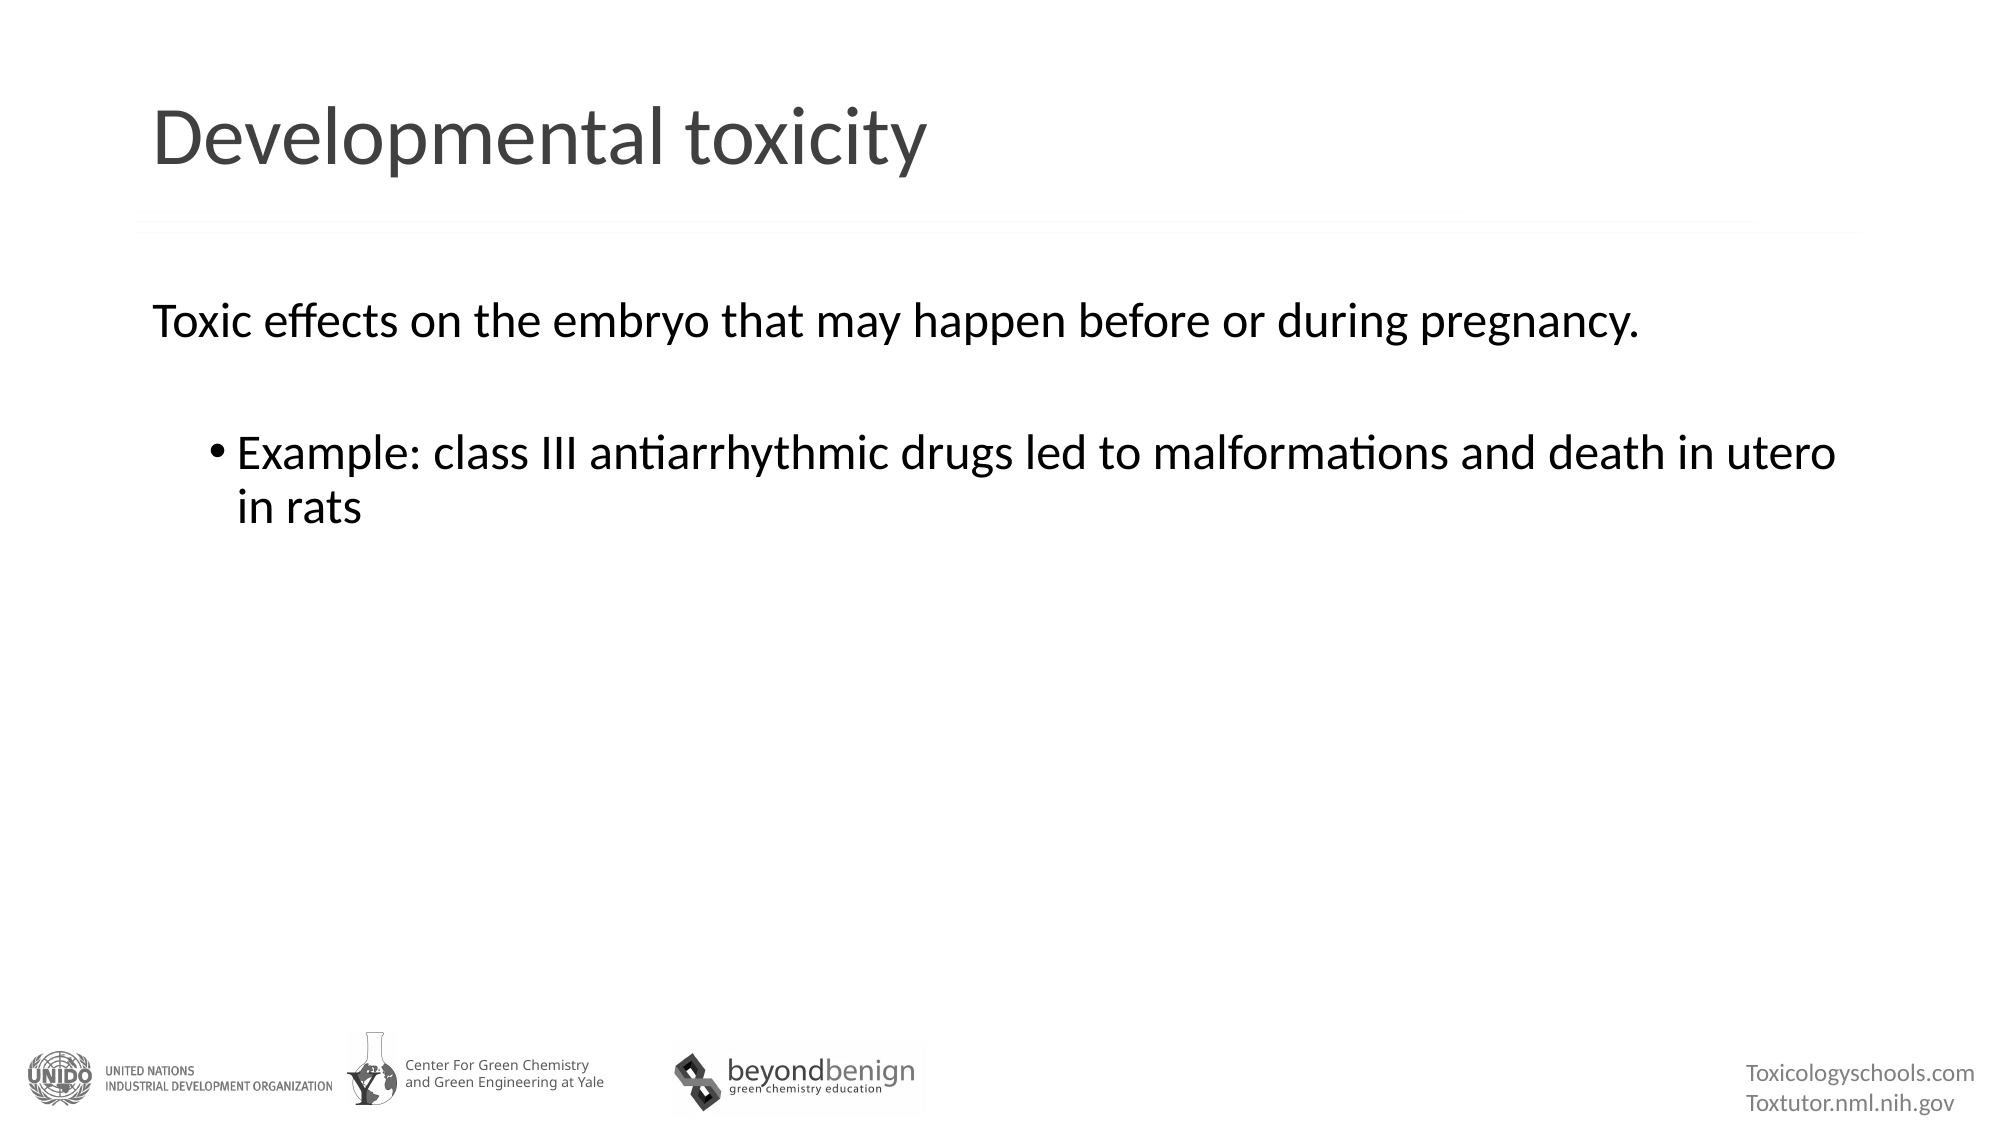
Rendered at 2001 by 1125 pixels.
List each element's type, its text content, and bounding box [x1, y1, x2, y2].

title Developmental toxicity [137, 28, 1863, 247]
list Toxic effects on the embryo that may happen before or during pregnancy. Example: class III antiarrhythmic drugs led to malformations and death in utero in rats [137, 287, 1863, 977]
text_box Toxicologyschools.com Toxtutor.nml.nih.gov [1731, 1048, 1991, 1124]
